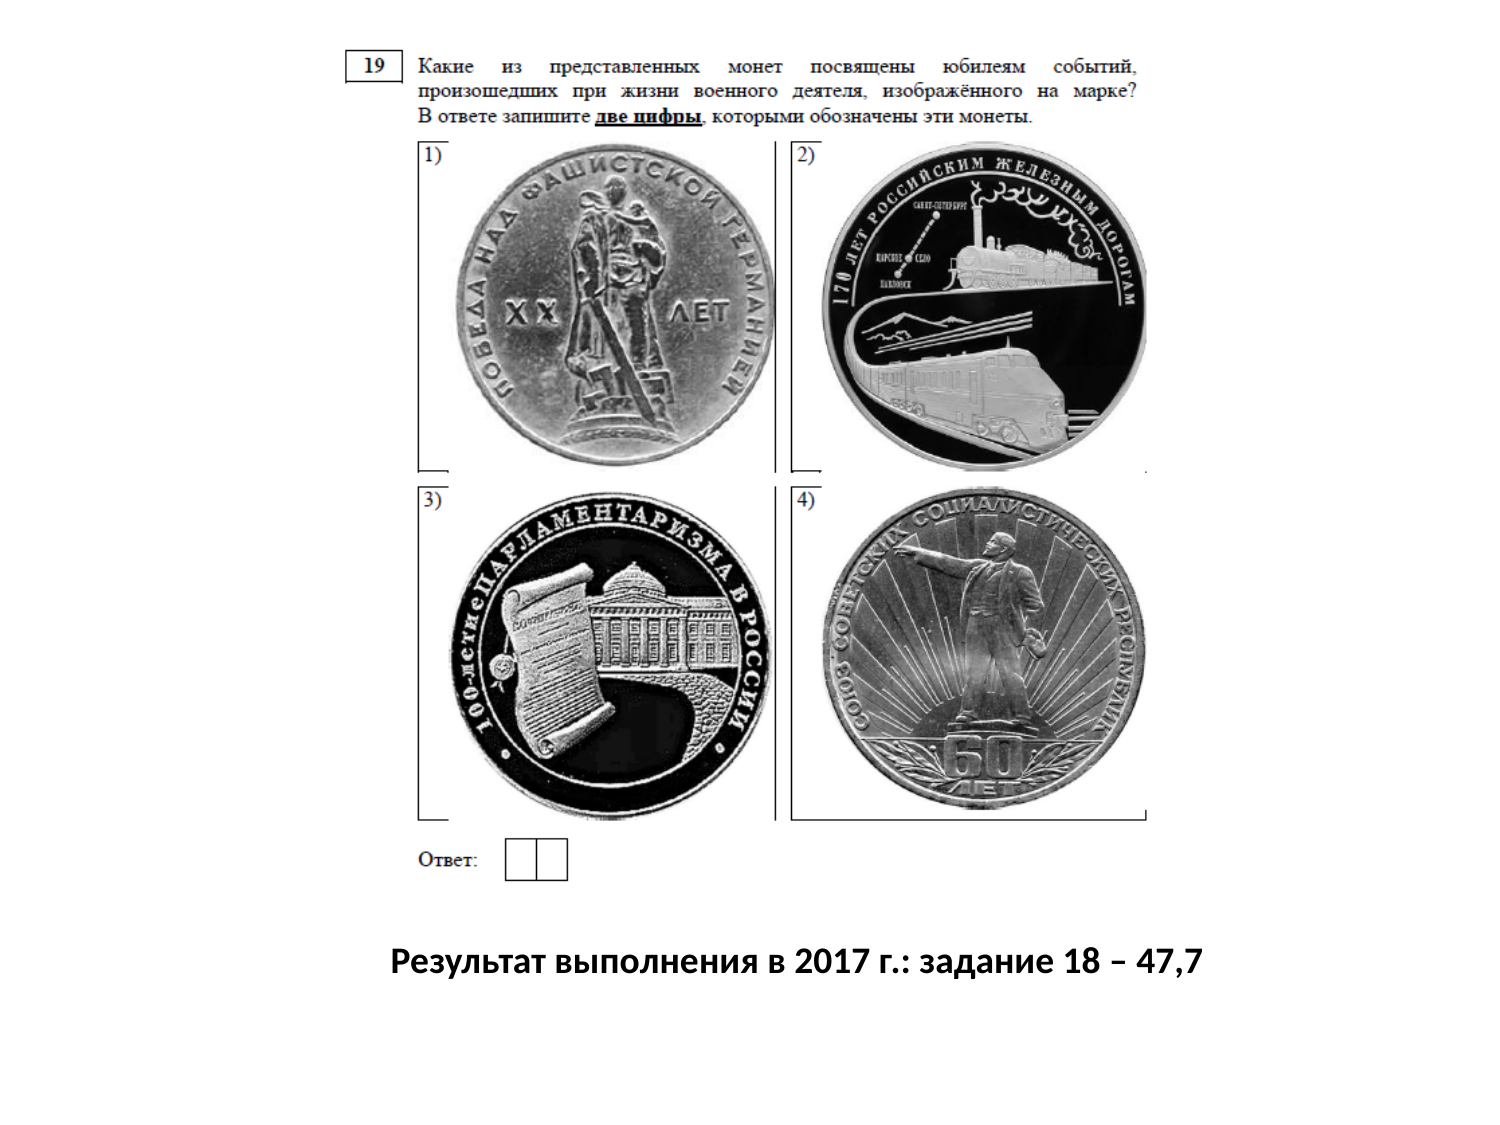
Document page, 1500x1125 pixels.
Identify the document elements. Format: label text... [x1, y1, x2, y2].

picture [336, 42, 1196, 892]
text_box Результат выполнения в 2017 г.: задание 18 – 47,7 [375, 928, 1219, 989]
